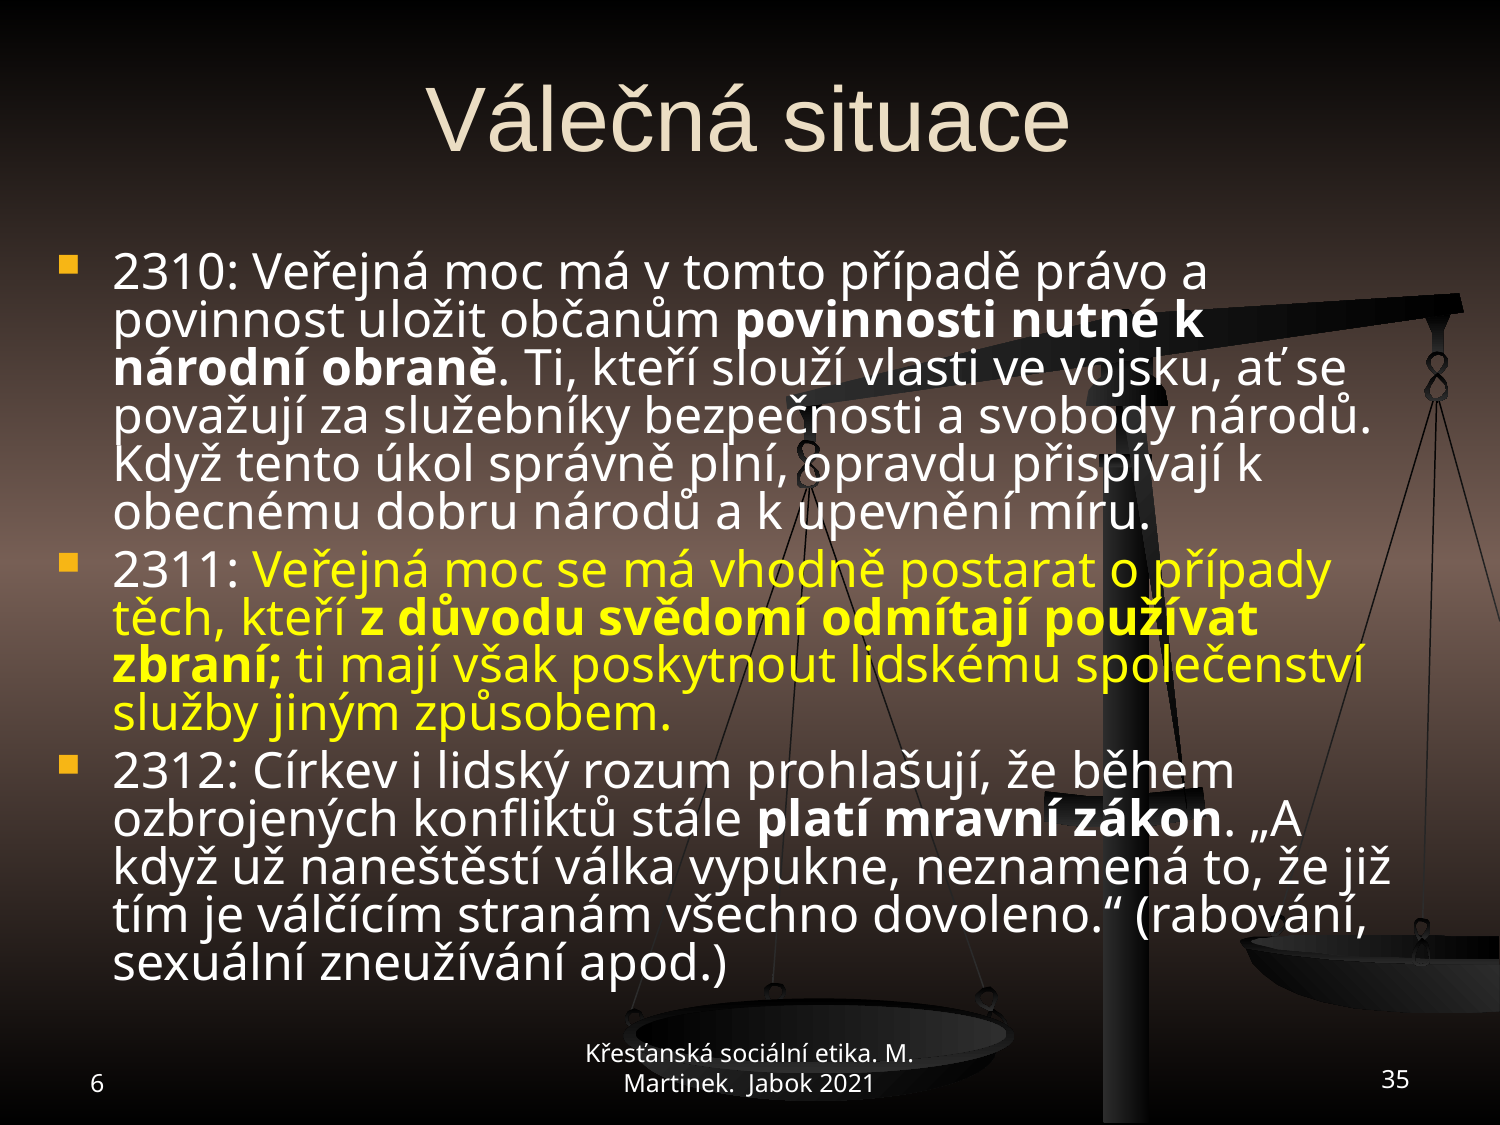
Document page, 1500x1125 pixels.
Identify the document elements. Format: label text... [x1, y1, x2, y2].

slide_number 35 [1074, 1036, 1426, 1106]
footer Křesťanská sociální etika. M. Martinek. Jabok 2021 [512, 1036, 988, 1106]
title Válečná situace [74, 45, 1426, 185]
slide_number 6 [74, 1036, 426, 1106]
list 2310: Veřejná moc má v tomto případě právo a povinnost uložit občanům povinnosti nutné k národní obraně. Ti, kteří slouží vlasti ve vojsku, ať se považují za služebníky bezpečnosti a svobody národů. Když tento úkol správně plní, opravdu přispívají k obecnému dobru národů a k upevnění míru. 2311: Veřejná moc se má vhodně postarat o případy těch, kteří z důvodu svědomí odmítají používat zbraní; ti mají však poskytnout lidskému společenství služby jiným způsobem. 2312: Církev i lidský rozum prohlašují, že během ozbrojených konfliktů stále platí mravní zákon. „A když už naneštěstí válka vypukne, neznamená to, že již tím je válčícím stranám všechno dovoleno.“ (rabování, sexuální zneužívání apod.) [40, 243, 1426, 1036]
